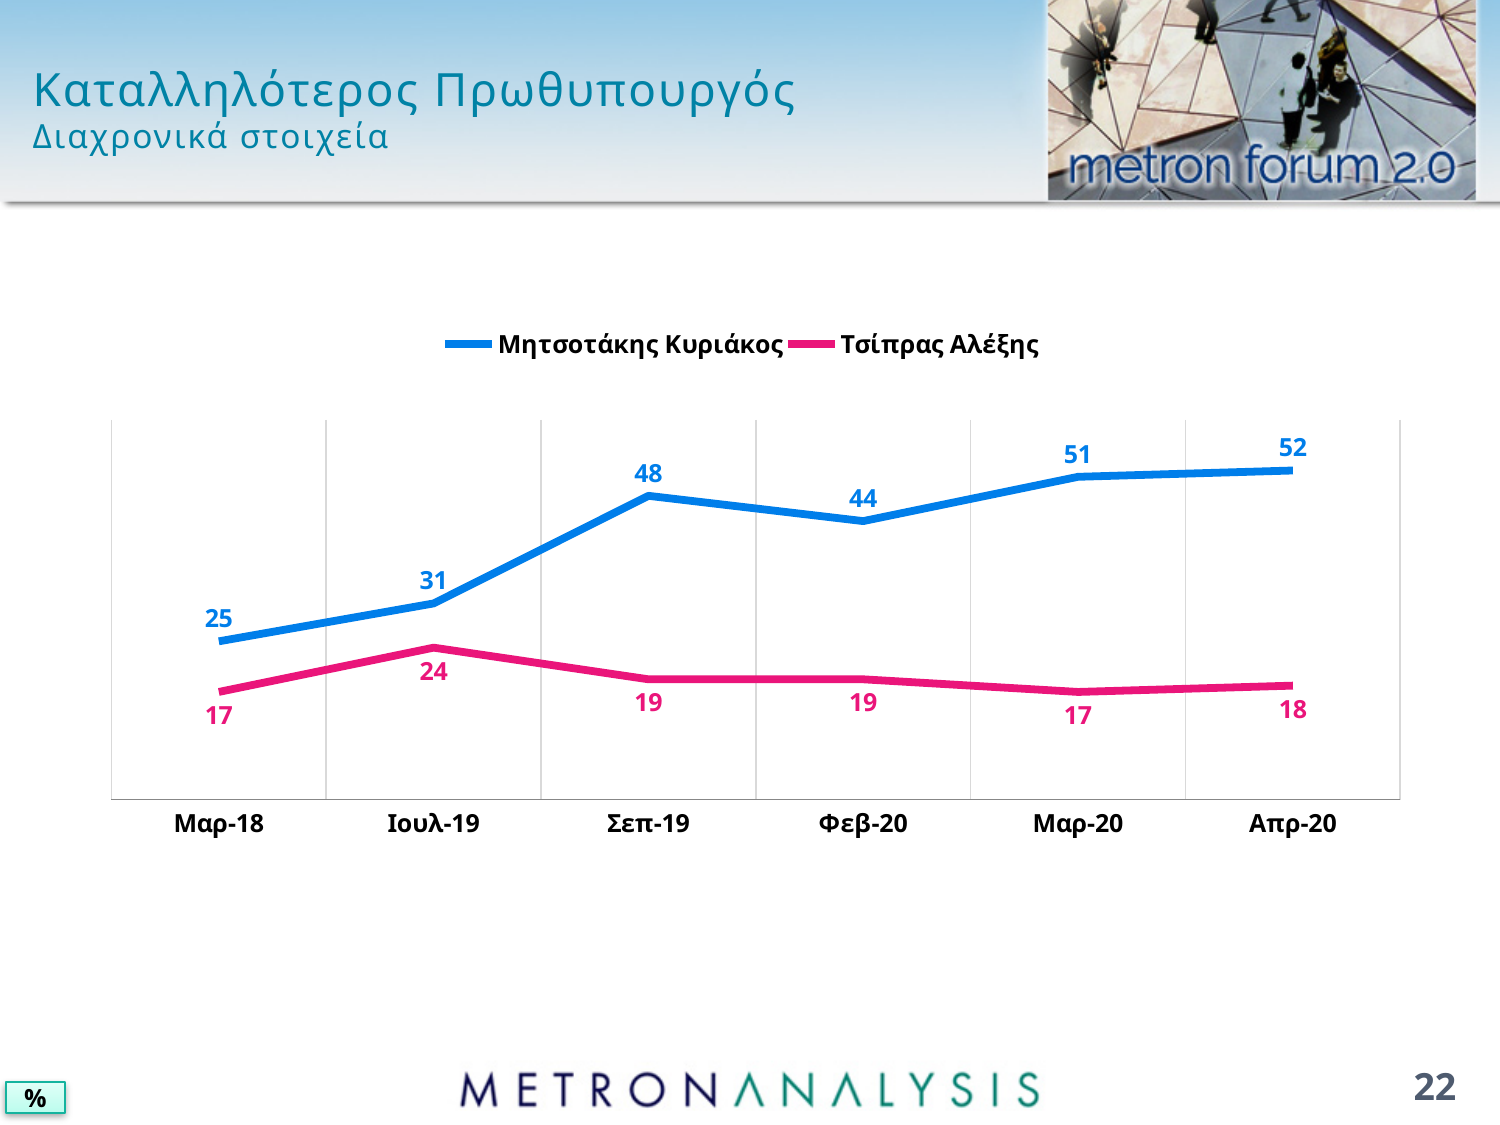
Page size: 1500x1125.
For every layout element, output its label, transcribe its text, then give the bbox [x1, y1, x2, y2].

slide_number 22 [1376, 1058, 1495, 1119]
picture [0, 0, 1500, 1125]
chart [88, 302, 1424, 929]
title Καταλληλότερος Πρωθυπουργός Διαχρονικά στοιχεία [17, 18, 1046, 197]
text_box % [5, 1081, 66, 1114]
